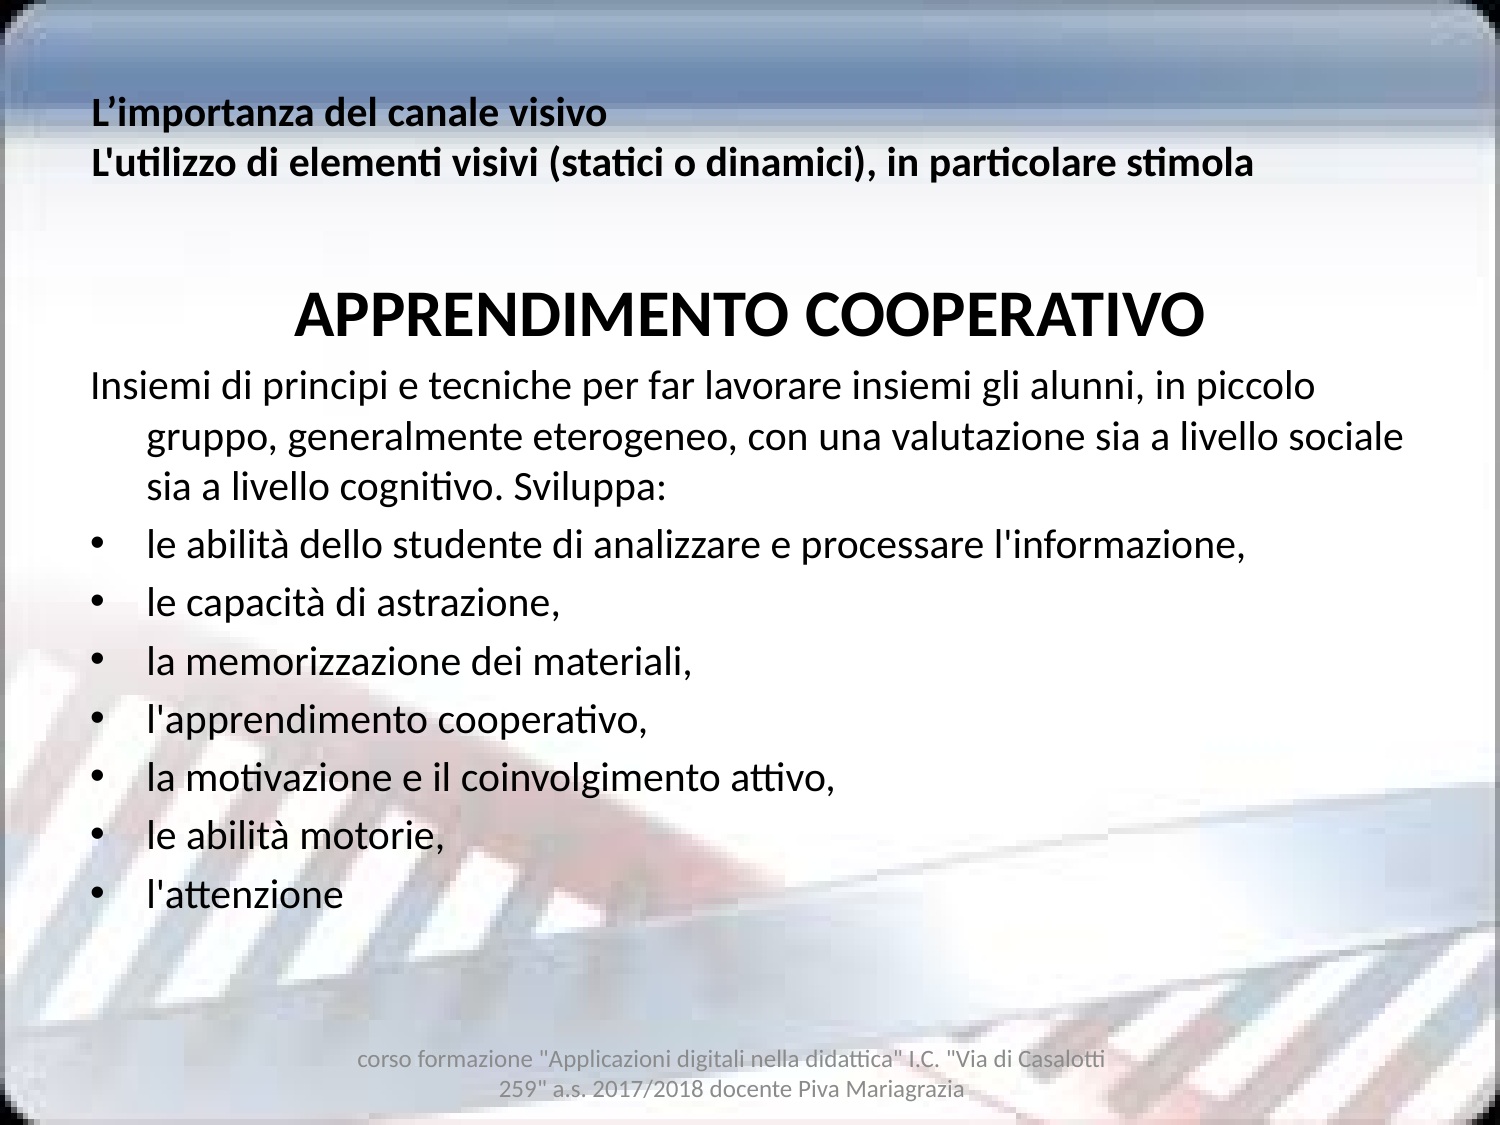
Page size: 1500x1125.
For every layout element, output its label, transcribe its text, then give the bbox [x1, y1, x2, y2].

list APPRENDIMENTO COOPERATIVO Insiemi di principi e tecniche per far lavorare insiemi gli alunni, in piccolo gruppo, generalmente eterogeneo, con una valutazione sia a livello sociale sia a livello cognitivo. Sviluppa: le abilità dello studente di analizzare e processare l'informazione, le capacità di astrazione, la memorizzazione dei materiali, l'apprendimento cooperativo, la motivazione e il coinvolgimento attivo, le abilità motorie, l'attenzione [75, 262, 1425, 1005]
footer corso formazione "Applicazioni digitali nella didattica" I.C. "Via di Casalotti 259" a.s. 2017/2018 docente Piva Mariagrazia [324, 1042, 1140, 1103]
picture [0, 0, 1500, 1125]
title L’importanza del canale visivo L'utilizzo di elementi visivi (statici o dinamici), in particolare stimola [76, 66, 1427, 254]
